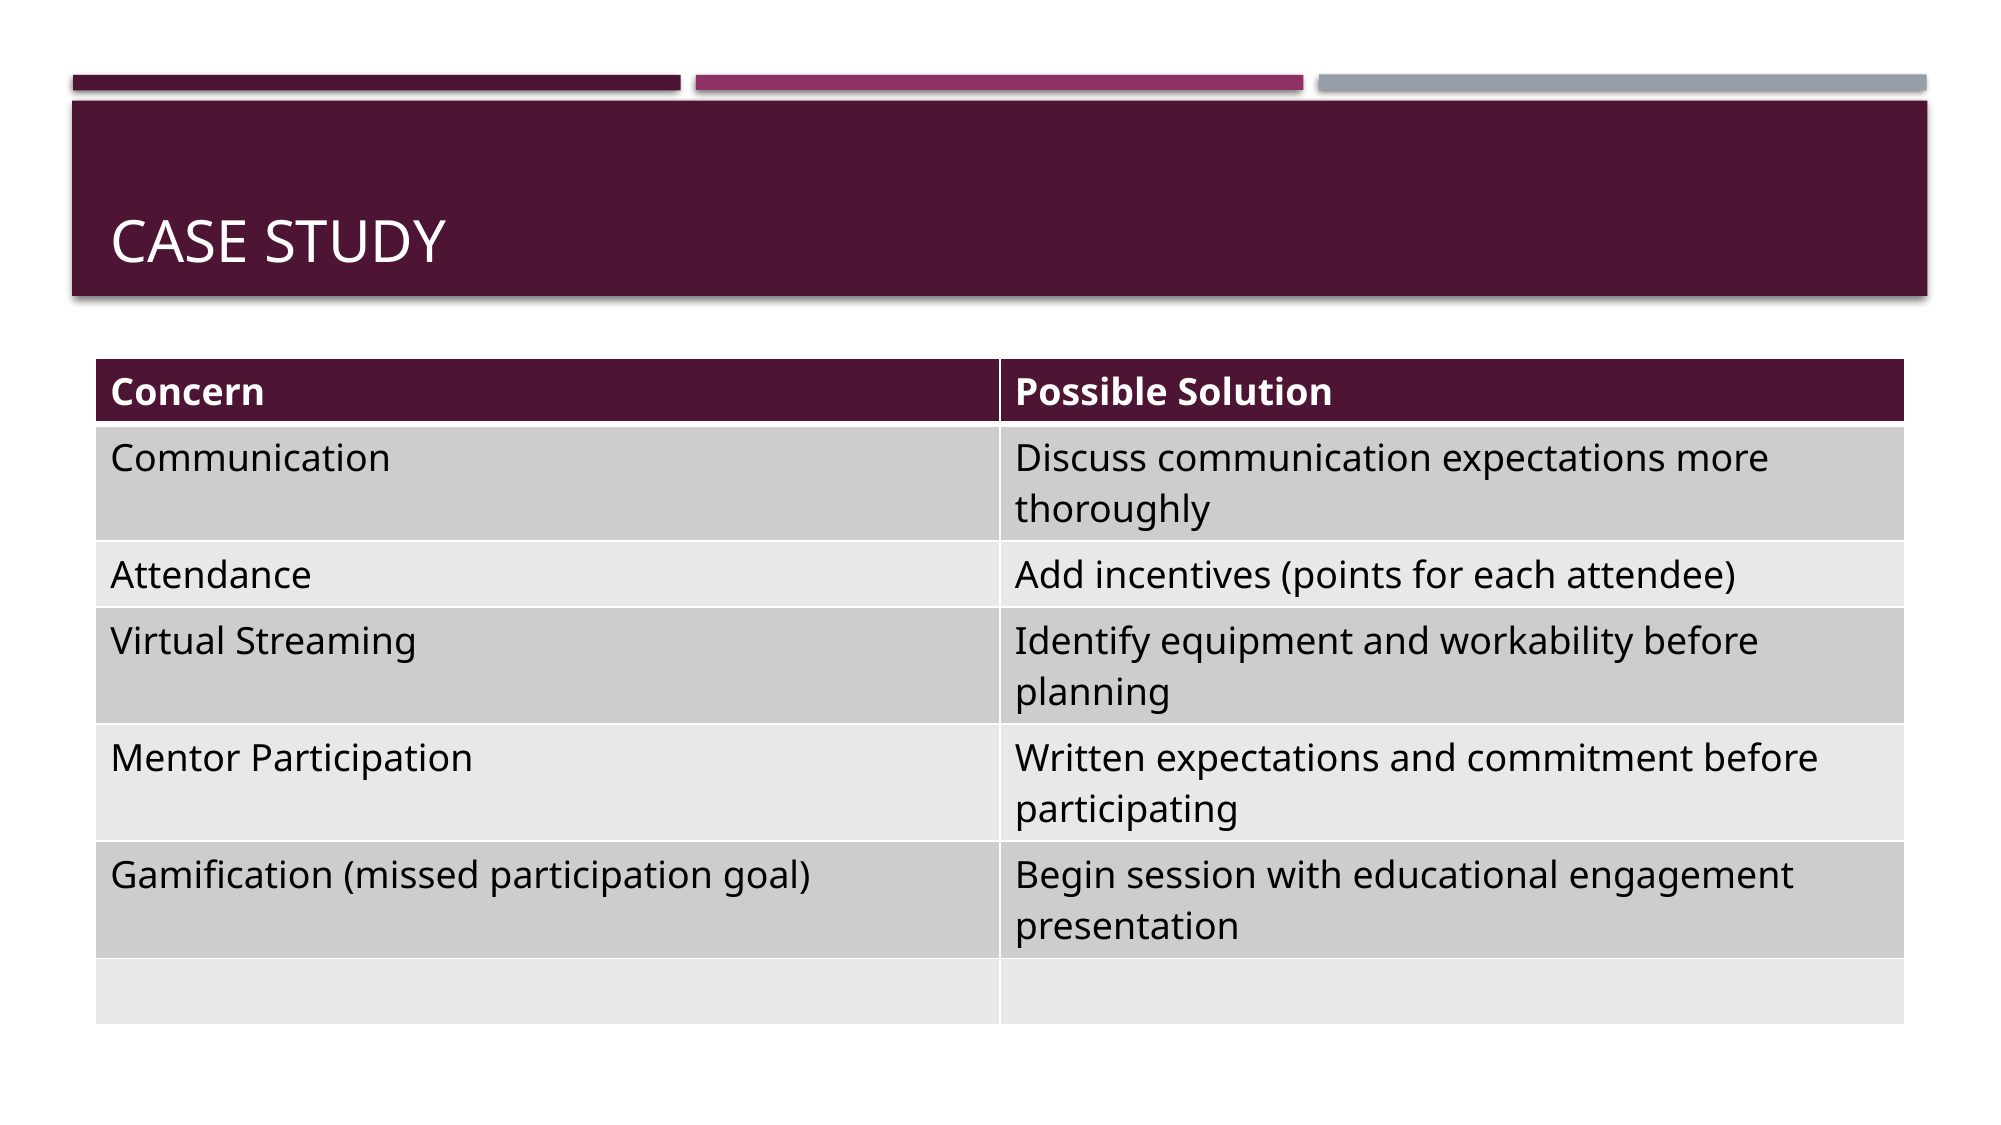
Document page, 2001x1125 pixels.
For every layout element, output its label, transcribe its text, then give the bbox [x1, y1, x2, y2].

table_cell [96, 959, 999, 1024]
title Case study [95, 115, 1905, 282]
table_cell [1001, 959, 1904, 1024]
table_cell Written expectations and commitment before participating [1001, 725, 1904, 840]
table_header Concern [96, 359, 999, 421]
table_cell Communication [96, 427, 999, 540]
table_cell Identify equipment and workability before planning [1001, 608, 1904, 723]
table_cell Mentor Participation [96, 725, 999, 840]
table_cell Discuss communication expectations more thoroughly [1001, 427, 1904, 540]
table_header Possible Solution [1001, 359, 1904, 421]
table_cell Virtual Streaming [96, 608, 999, 723]
table_cell Attendance [96, 542, 999, 606]
table_cell Begin session with educational engagement presentation [1001, 842, 1904, 958]
table_cell Add incentives (points for each attendee) [1001, 542, 1904, 606]
table_cell Gamification (missed participation goal) [96, 842, 999, 958]
